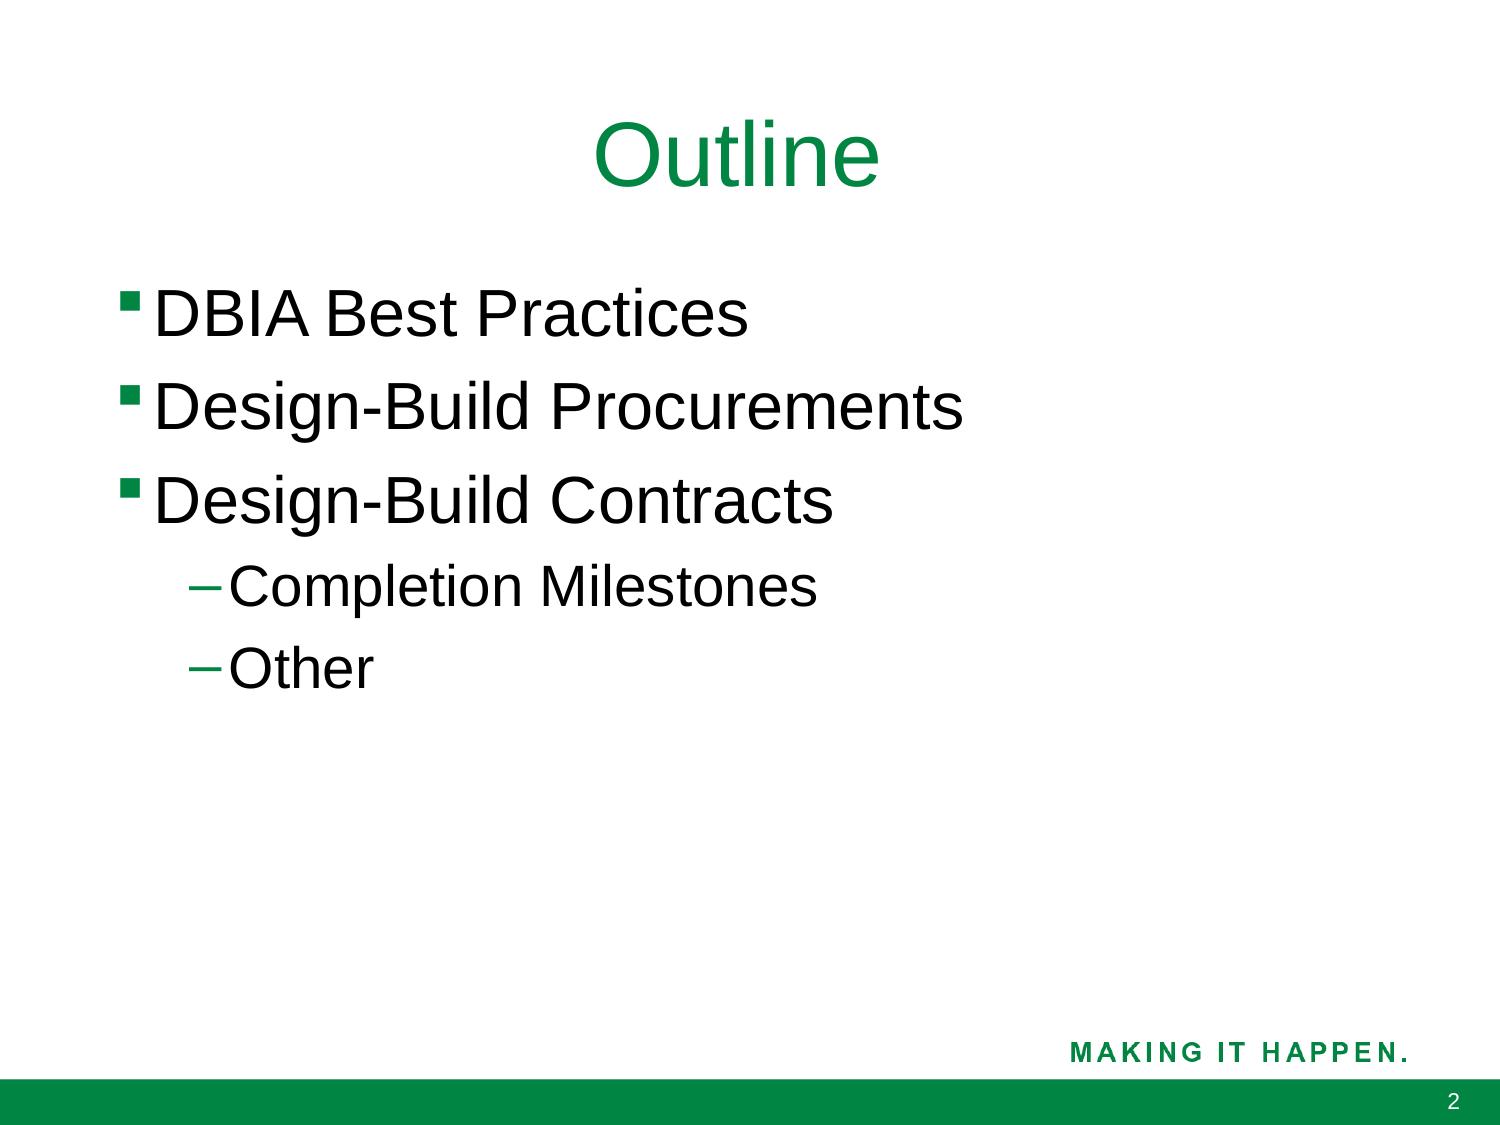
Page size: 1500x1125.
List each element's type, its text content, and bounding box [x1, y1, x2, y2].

slide_number 2 [1400, 1075, 1475, 1125]
picture [0, 0, 1500, 1125]
title Outline [99, 87, 1375, 262]
list DBIA Best Practices Design-Build Procurements Design-Build Contracts Completion Milestones Other [99, 262, 1375, 971]
